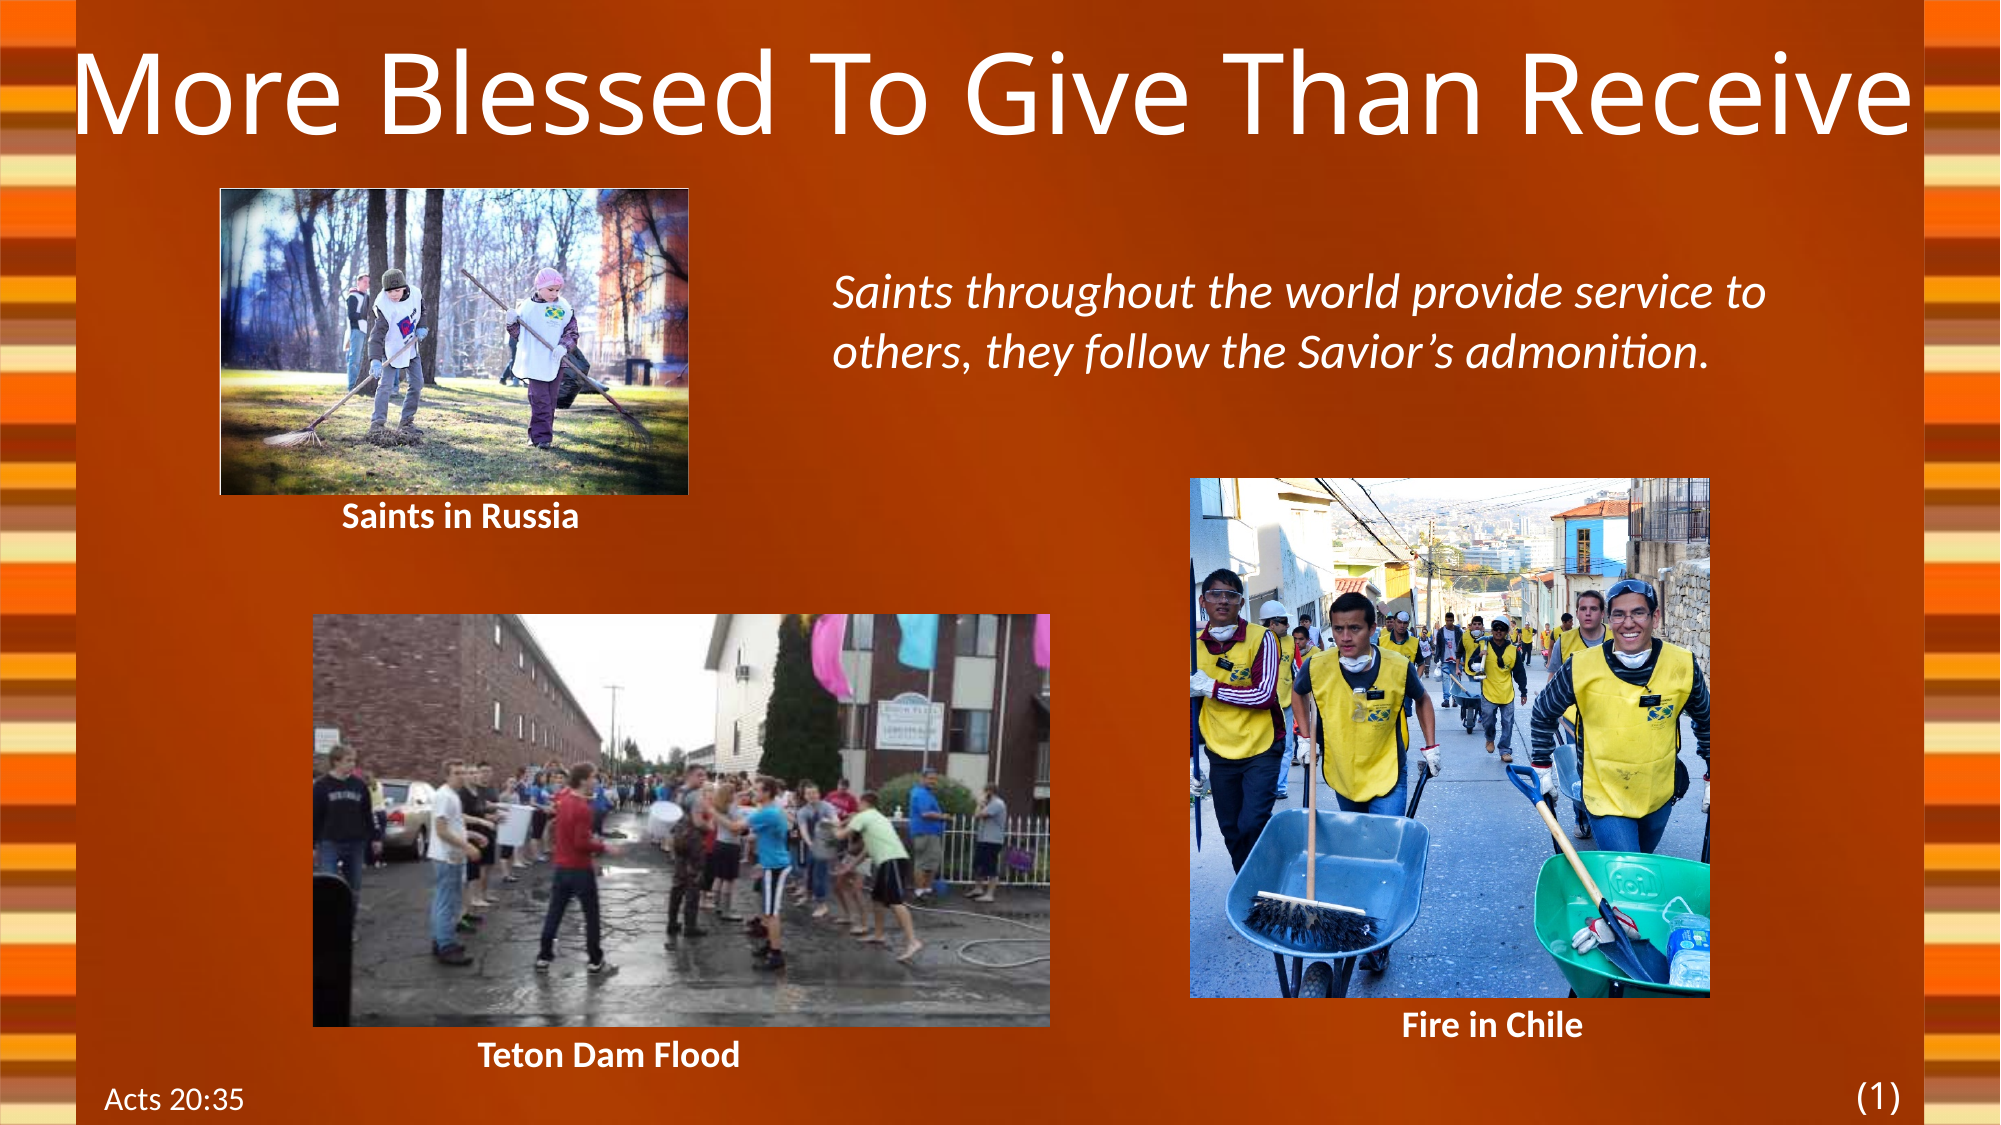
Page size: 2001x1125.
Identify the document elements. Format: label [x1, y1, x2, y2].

text_box [1190, 478, 1710, 1053]
text_box [312, 614, 1050, 1083]
text_box [219, 187, 689, 545]
picture [0, 0, 2000, 1125]
